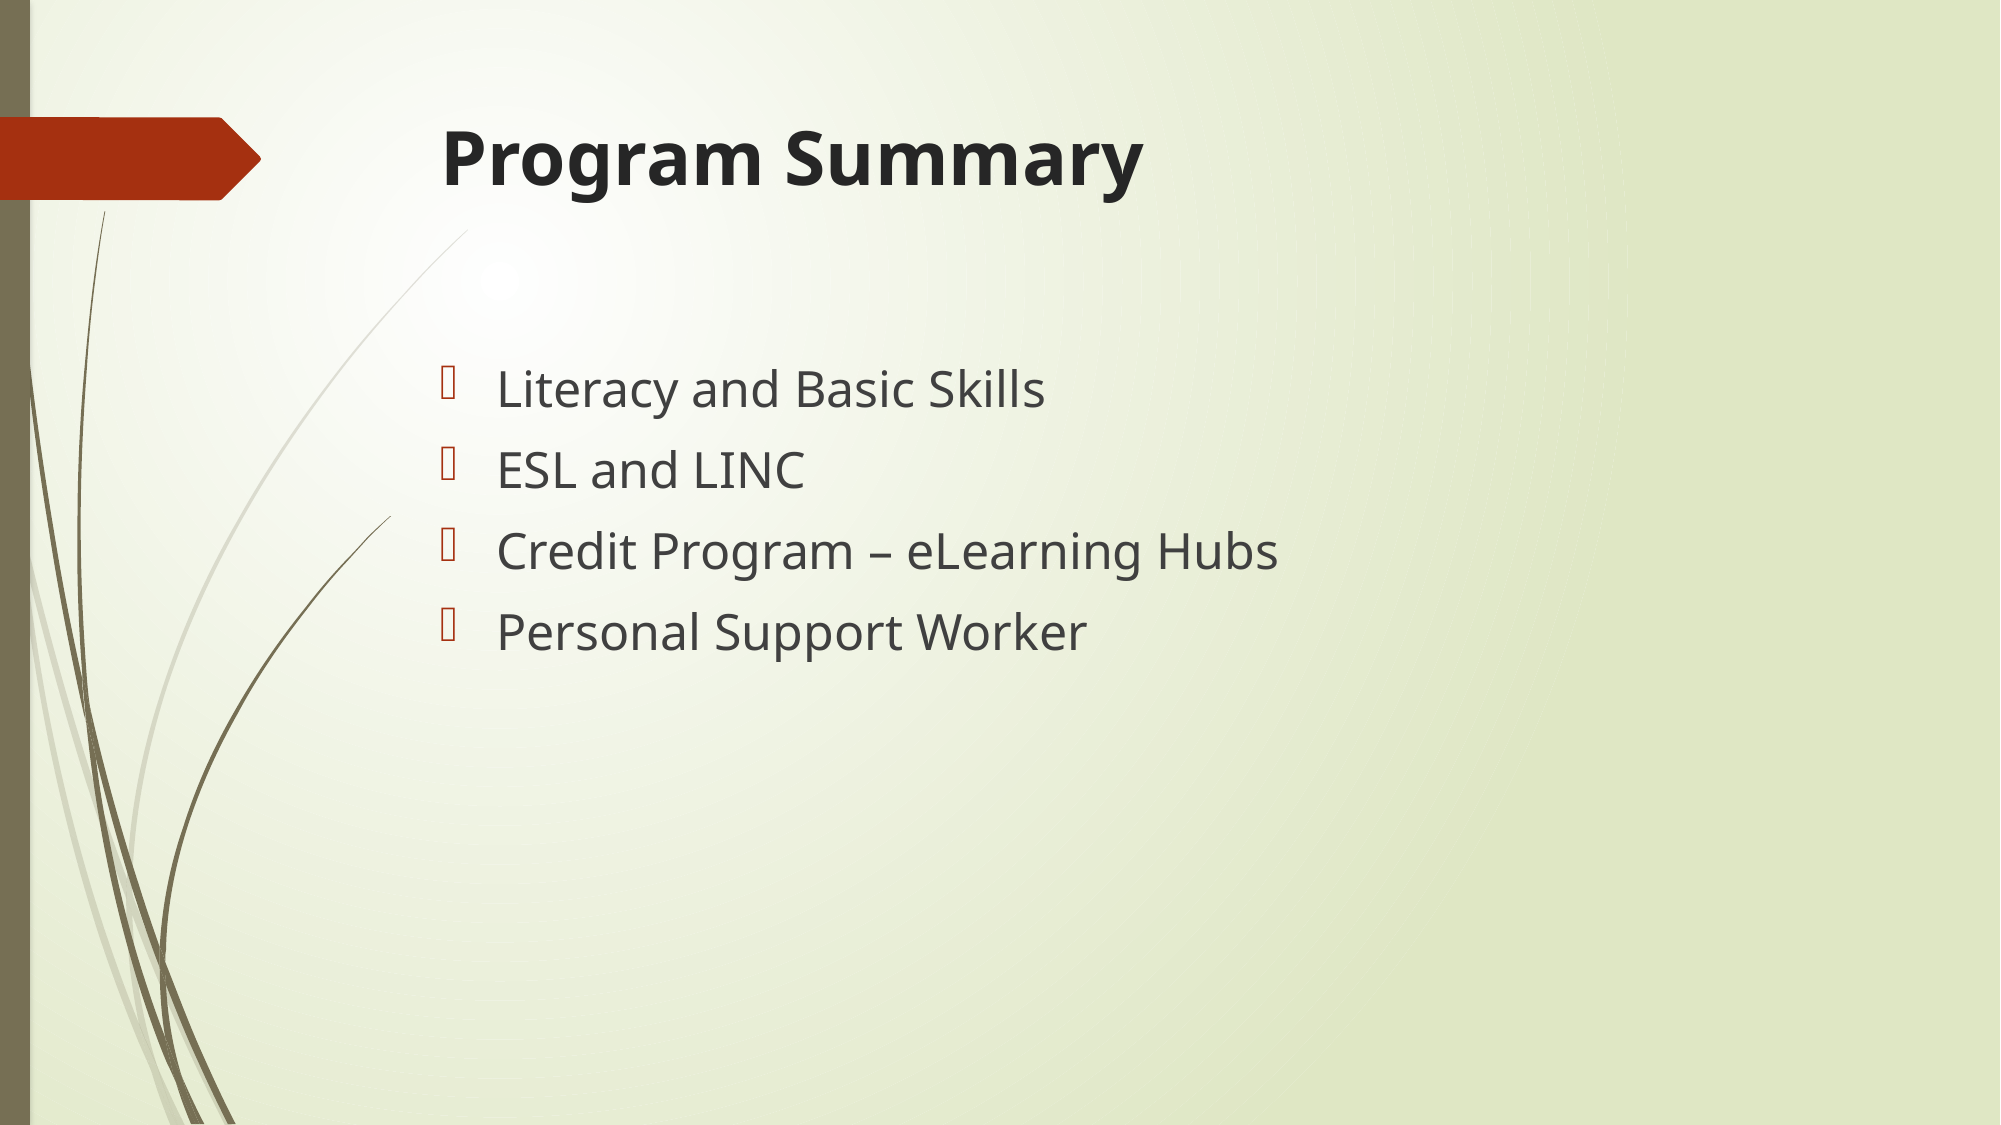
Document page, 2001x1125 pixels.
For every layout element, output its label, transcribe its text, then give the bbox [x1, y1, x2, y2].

list Literacy and Basic Skills ESL and LINC Credit Program – eLearning Hubs Personal Support Worker [424, 350, 1888, 970]
title Program Summary [425, 102, 1888, 313]
